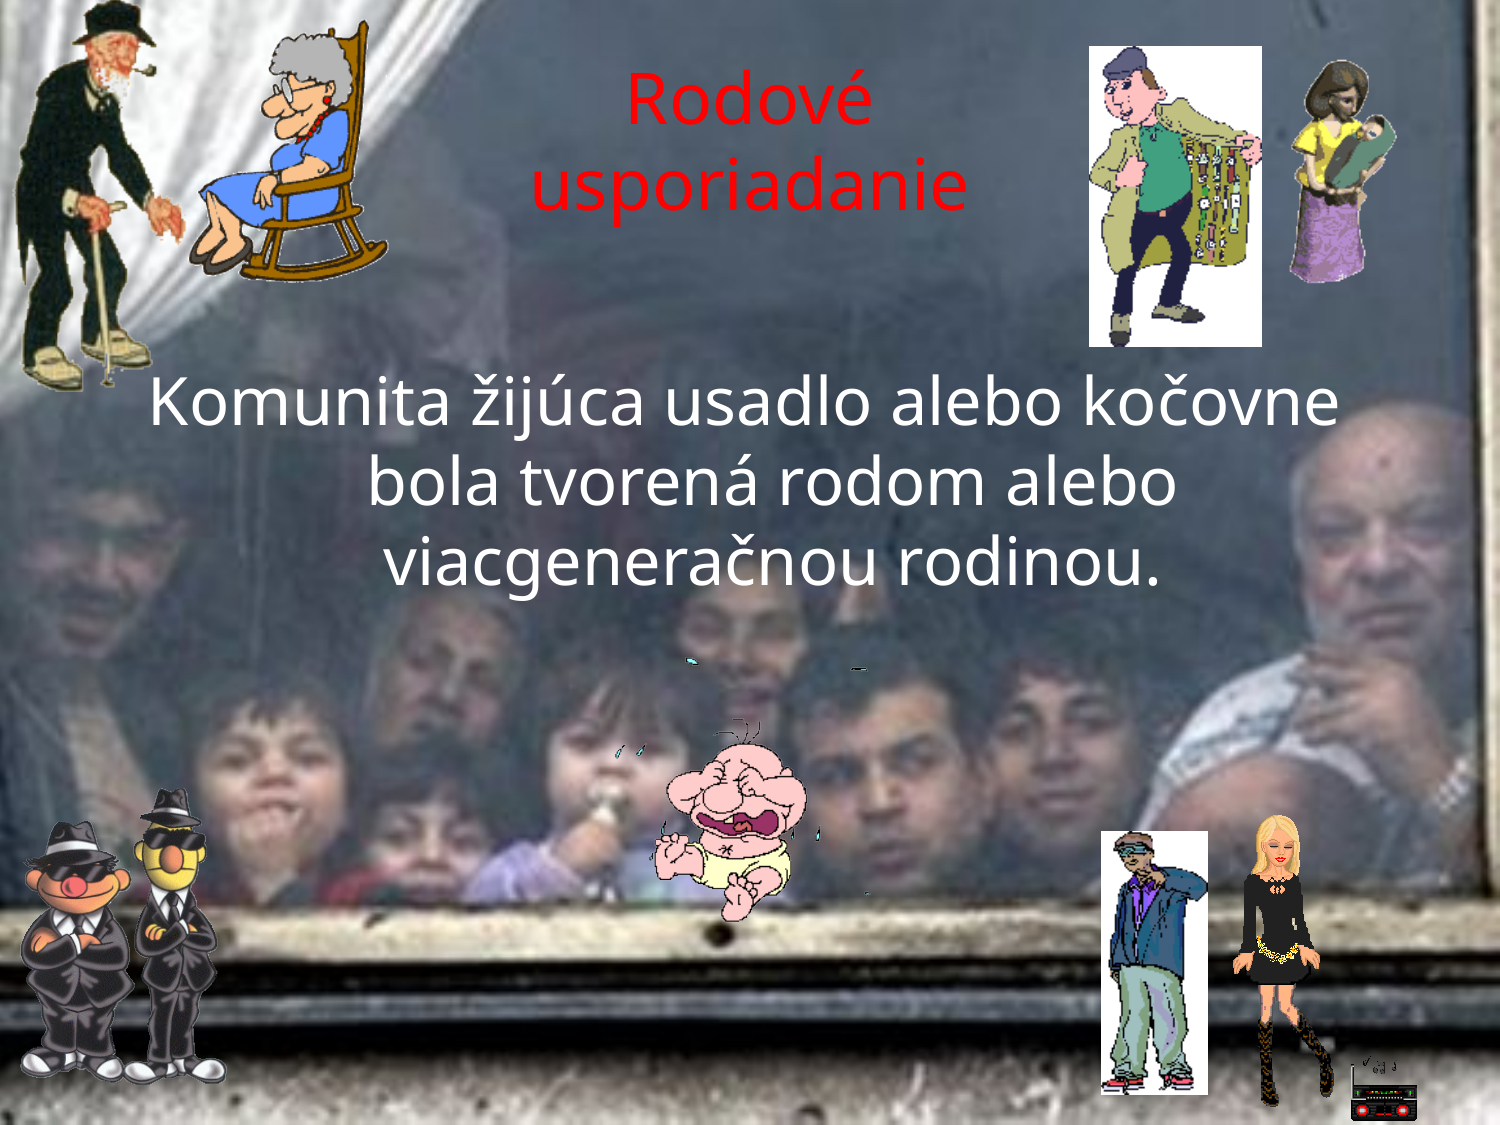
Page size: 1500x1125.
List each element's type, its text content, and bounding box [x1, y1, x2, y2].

list Komunita žijúca usadlo alebo kočovne bola tvorená rodom alebo viacgeneračnou rodinou. [70, 257, 1421, 1001]
picture [0, 0, 1500, 1125]
title Rodové usporiadanie [427, 45, 1090, 233]
